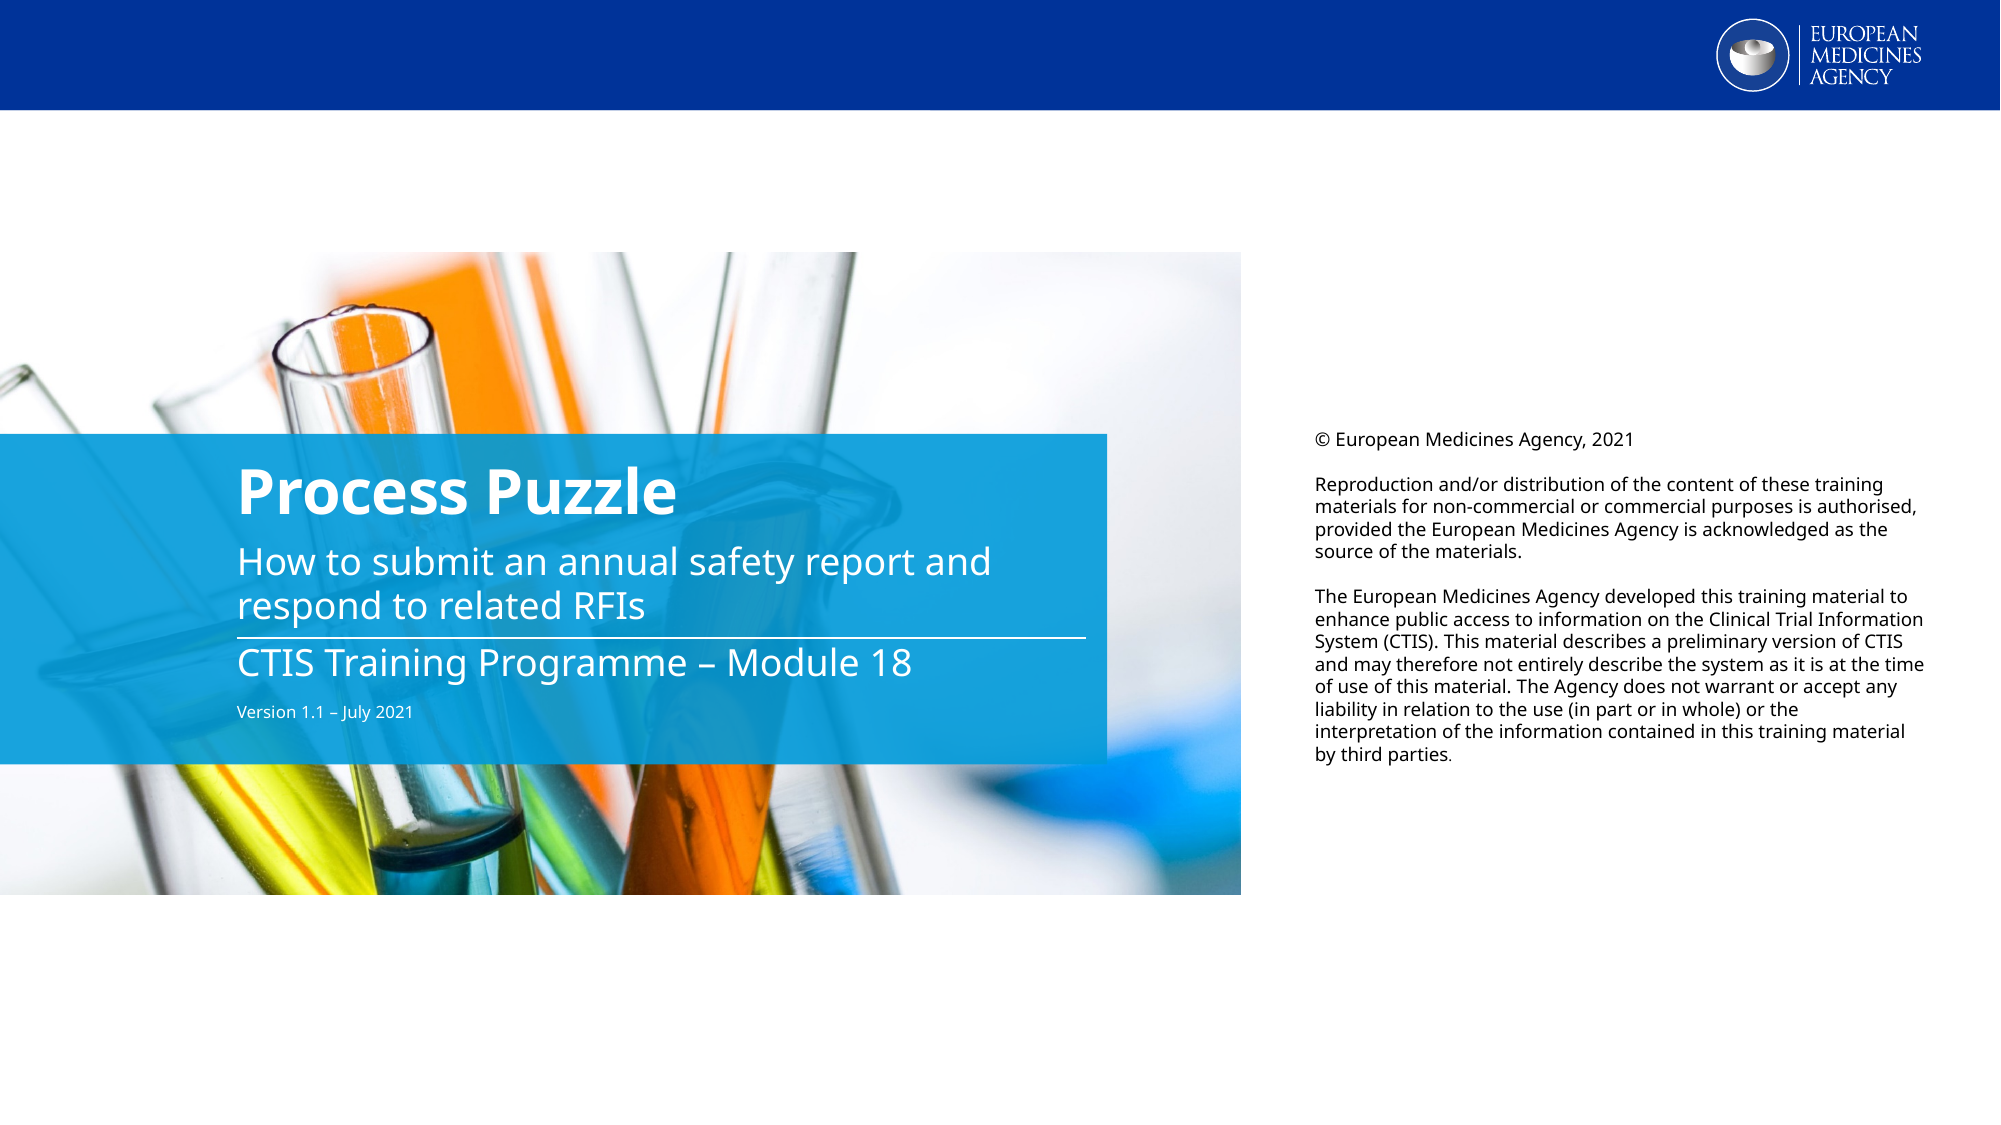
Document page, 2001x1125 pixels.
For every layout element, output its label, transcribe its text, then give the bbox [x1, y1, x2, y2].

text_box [0, 252, 1241, 895]
text_box [0, 0, 2000, 111]
text_box © European Medicines Agency, 2021 Reproduction and/or distribution of the content of these training materials for non-commercial or commercial purposes is authorised, provided the European Medicines Agency is acknowledged as the source of the materials. The European Medicines Agency developed this training material to enhance public access to information on the Clinical Trial Information System (CTIS). This material describes a preliminary version of CTIS and may therefore not entirely describe the system as it is at the time of use of this material. The Agency does not warrant or accept any liability in relation to the use (in part or in whole) or the interpretation of the information contained in this training material by third parties. [1300, 420, 1939, 773]
picture [1716, 18, 1921, 92]
